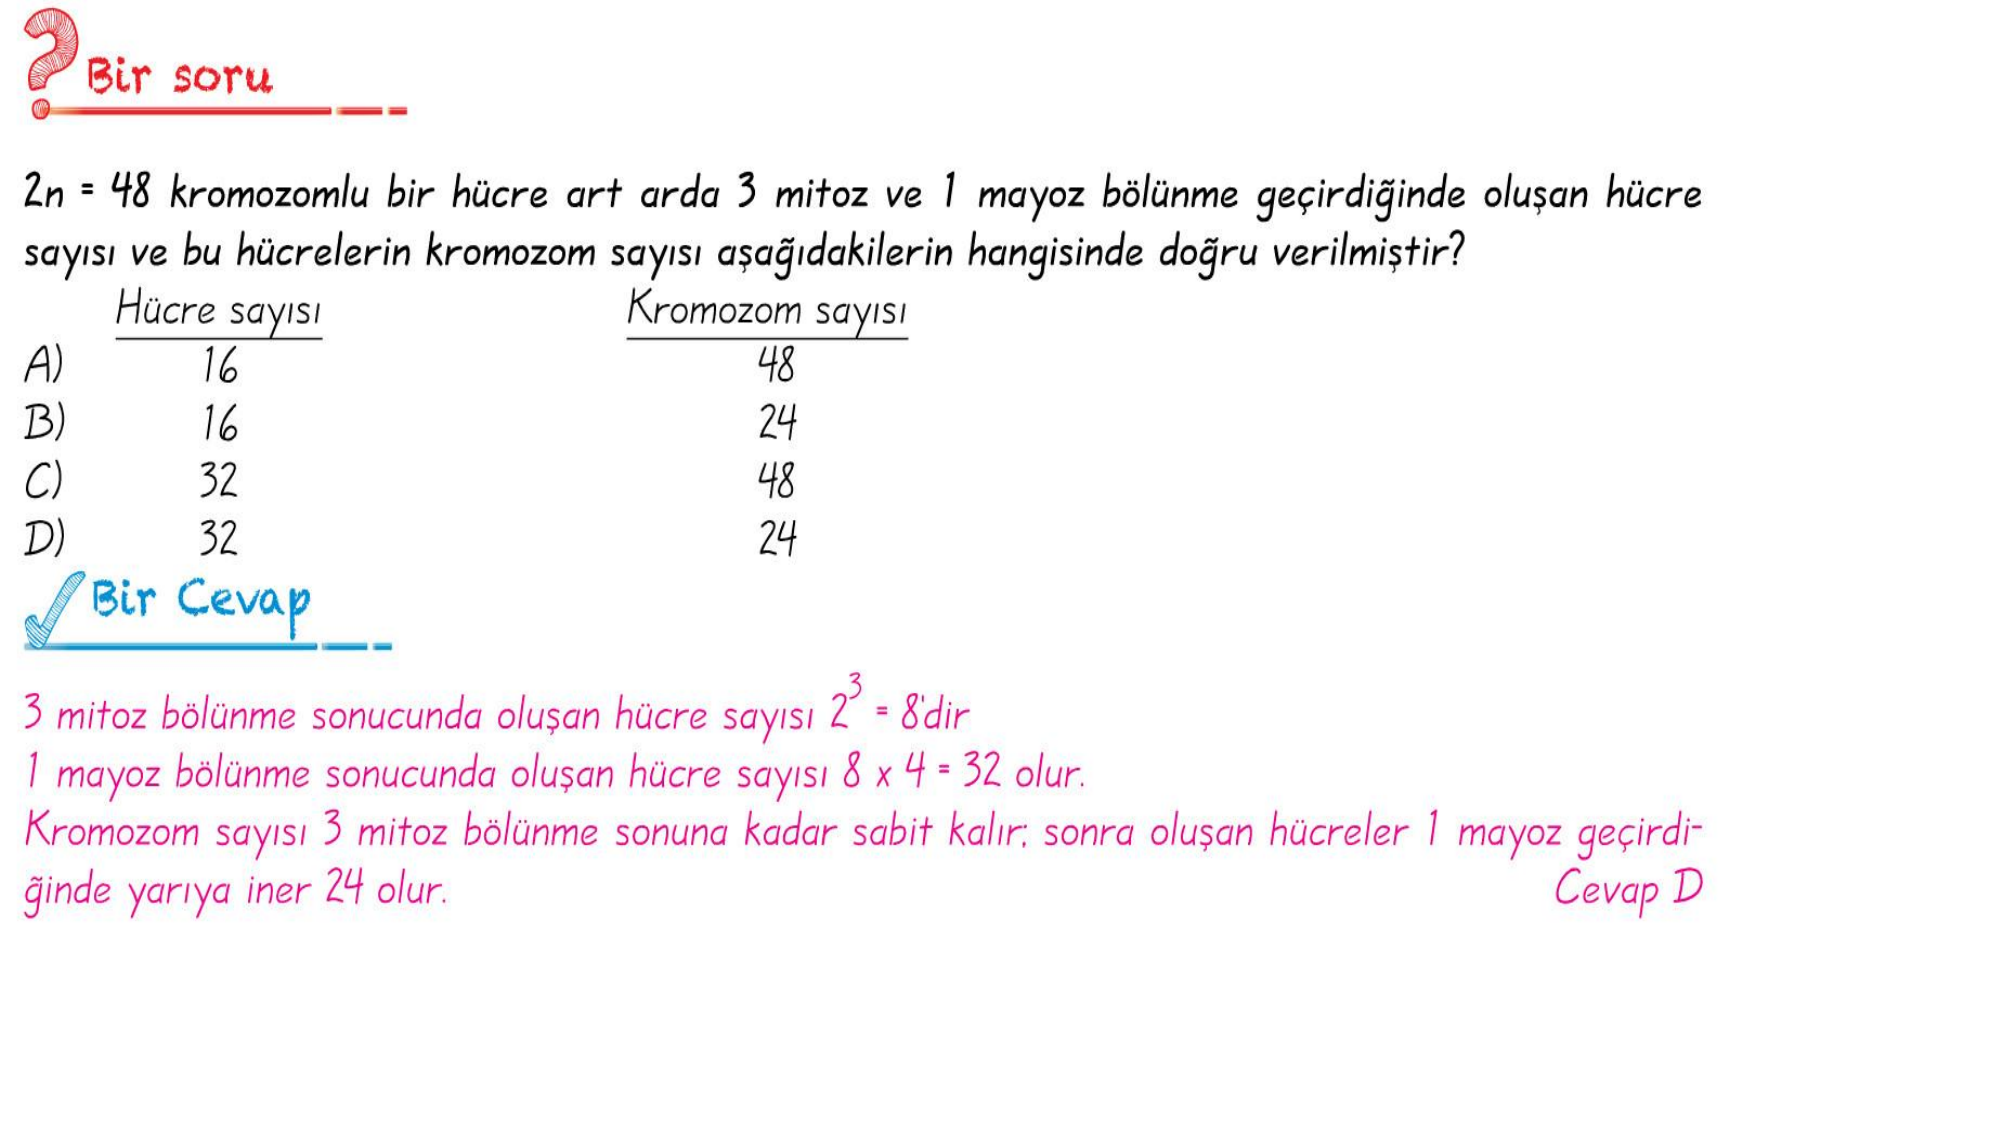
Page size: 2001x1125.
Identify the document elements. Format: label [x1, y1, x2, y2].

picture [0, 0, 1755, 951]
